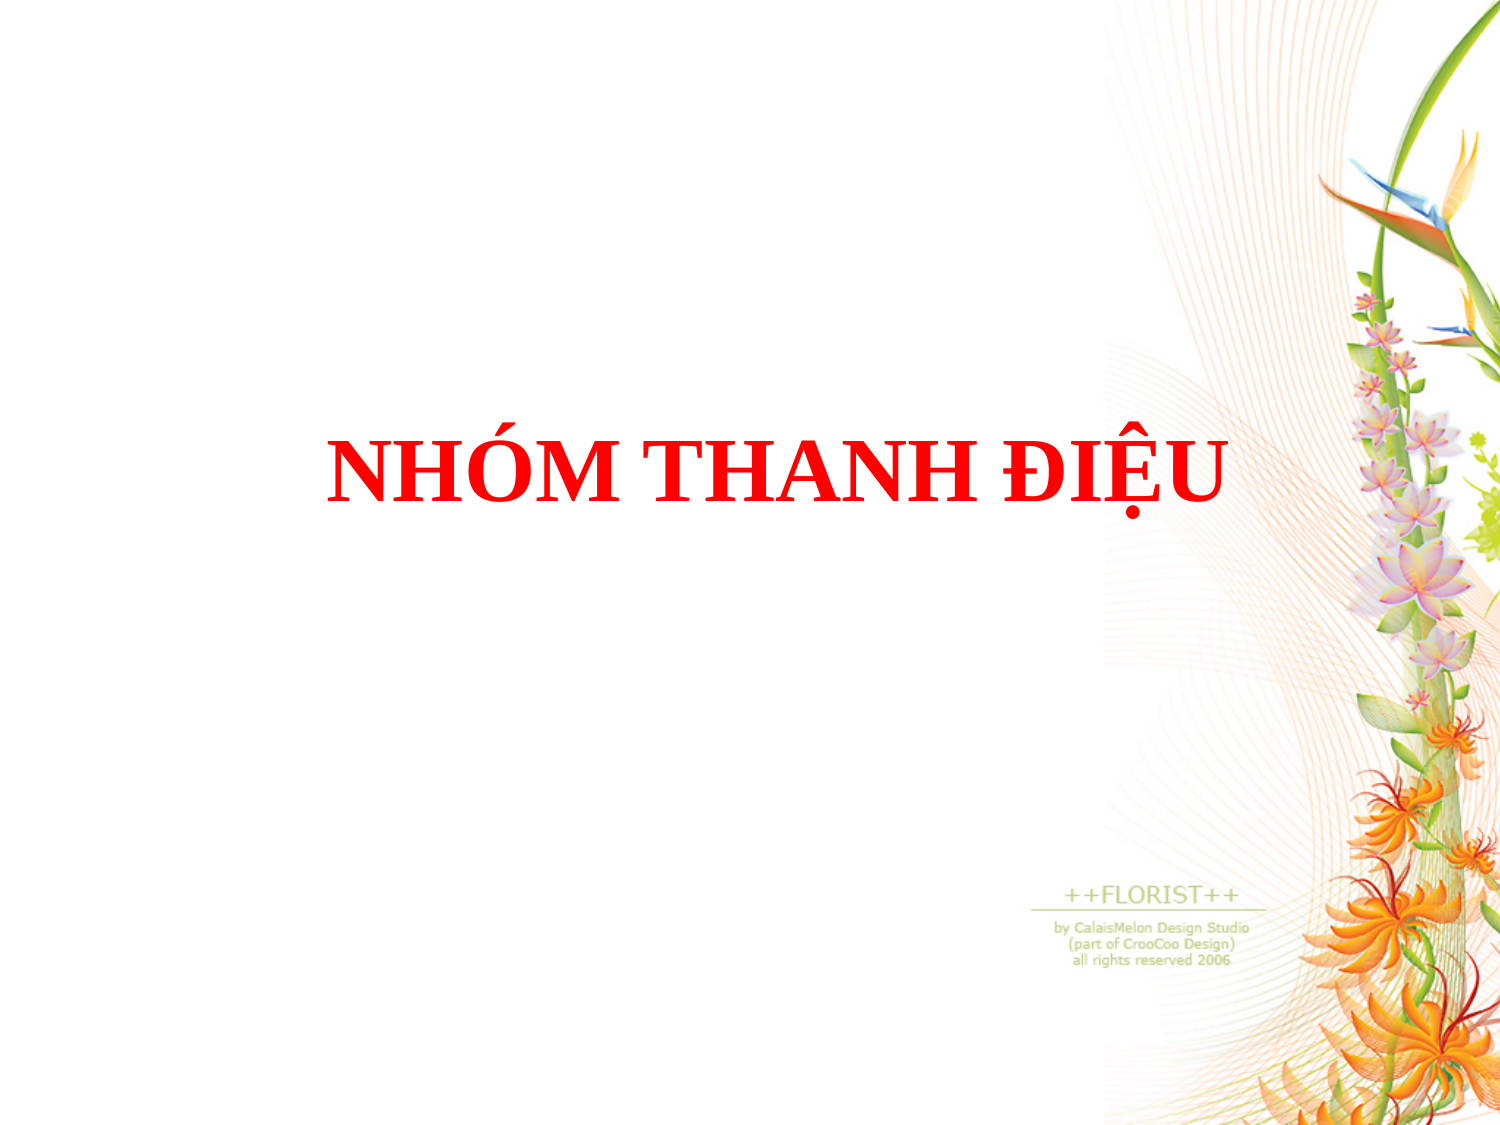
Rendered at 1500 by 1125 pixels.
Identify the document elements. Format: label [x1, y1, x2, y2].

picture [0, 251, 1500, 257]
picture [0, 0, 1500, 125]
text_box [0, 125, 1500, 251]
text_box [0, 257, 1500, 1125]
